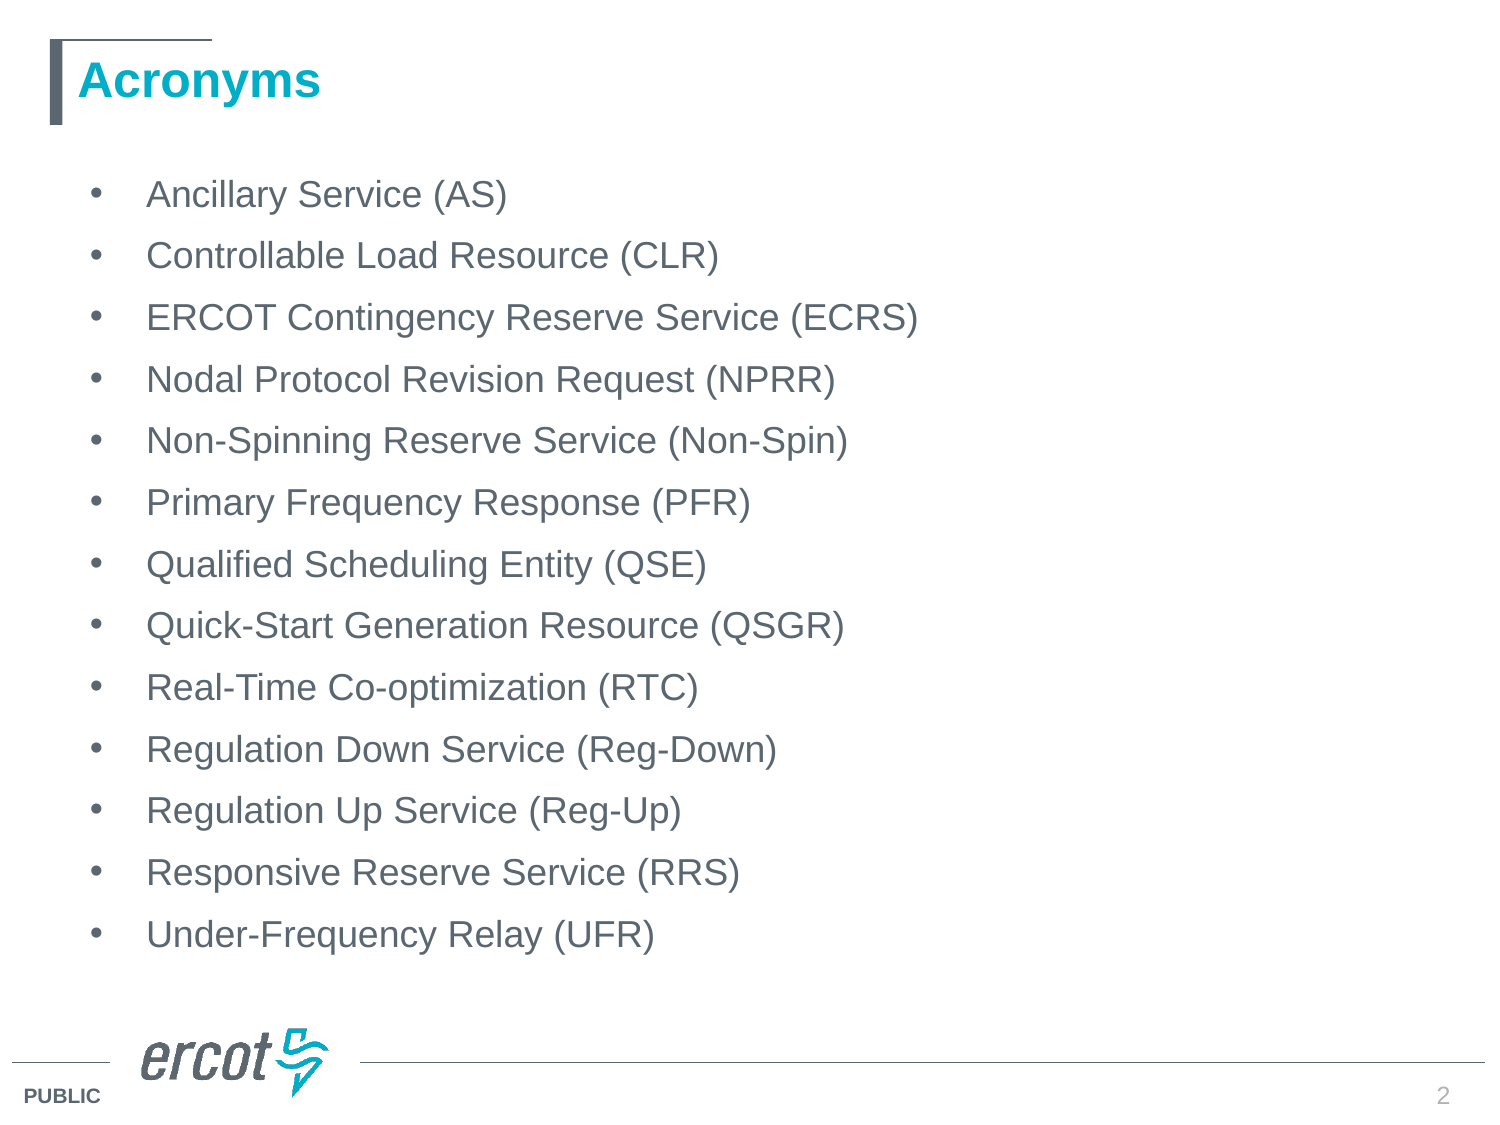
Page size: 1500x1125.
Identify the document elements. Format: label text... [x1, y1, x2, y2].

title Acronyms [62, 39, 1450, 125]
picture [137, 1024, 332, 1100]
list Ancillary Service (AS) Controllable Load Resource (CLR) ERCOT Contingency Reserve Service (ECRS) Nodal Protocol Revision Request (NPRR) Non-Spinning Reserve Service (Non-Spin) Primary Frequency Response (PFR) Qualified Scheduling Entity (QSE) Quick-Start Generation Resource (QSGR) Real-Time Co-optimization (RTC) Regulation Down Service (Reg-Down) Regulation Up Service (Reg-Up) Responsive Reserve Service (RRS) Under-Frequency Relay (UFR) [75, 162, 1450, 992]
slide_number 2 [1400, 1076, 1488, 1113]
